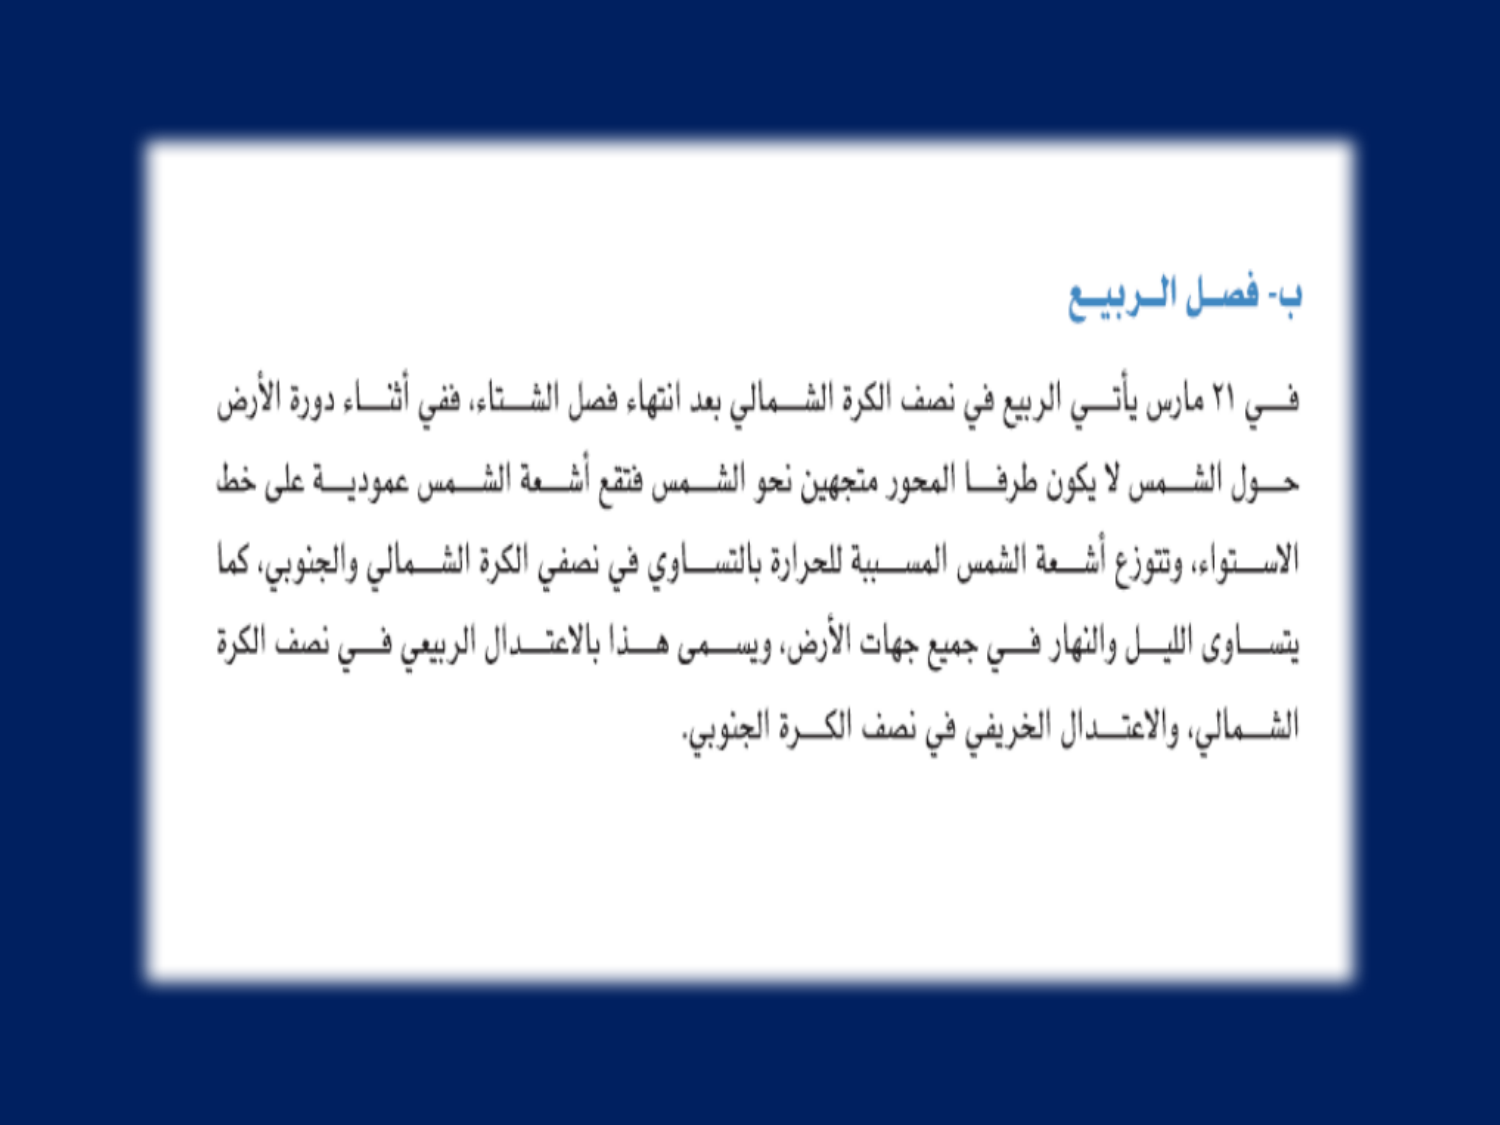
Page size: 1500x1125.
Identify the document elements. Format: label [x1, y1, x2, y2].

picture [129, 124, 1371, 1001]
